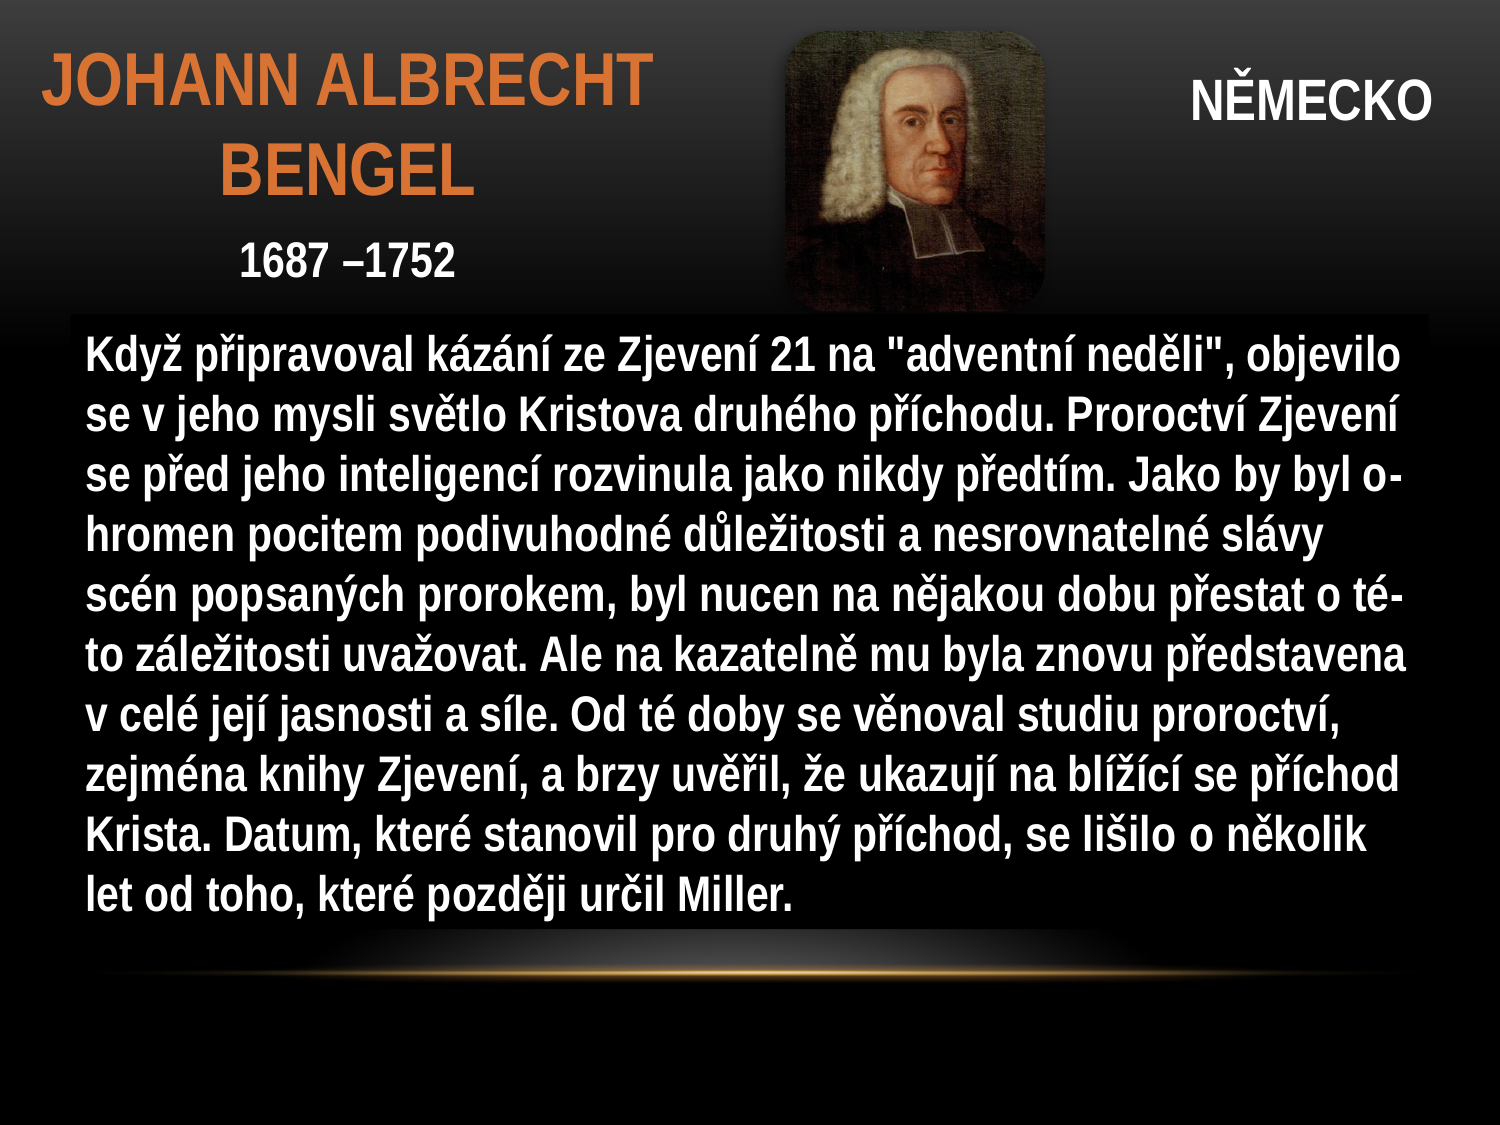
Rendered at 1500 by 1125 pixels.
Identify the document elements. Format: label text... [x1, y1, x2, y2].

text_box JOHANN ALBRECHT BENGEL [17, 23, 680, 219]
text_box NĚMECKO [1175, 54, 1471, 210]
picture [0, 0, 1500, 1125]
text_box Když připravoval kázání ze Zjevení 21 na "adventní neděli", objevilo se v jeho mysli světlo Kristova druhého příchodu. Proroctví Zjevení se před jeho inteligencí rozvinula jako nikdy předtím. Jako by byl o-hromen pocitem podivuhodné důležitosti a nesrovnatelné slávy scén popsaných prorokem, byl nucen na nějakou dobu přestat o té-to záležitosti uvažovat. Ale na kazatelně mu byla znovu představena v celé její jasnosti a síle. Od té doby se věnoval studiu proroctví, zejména knihy Zjevení, a brzy uvěřil, že ukazují na blížící se příchod Krista. Datum, které stanovil pro druhý příchod, se lišilo o několik let od toho, které později určil Miller. [70, 314, 1430, 930]
text_box 1687 –1752 [225, 220, 472, 295]
